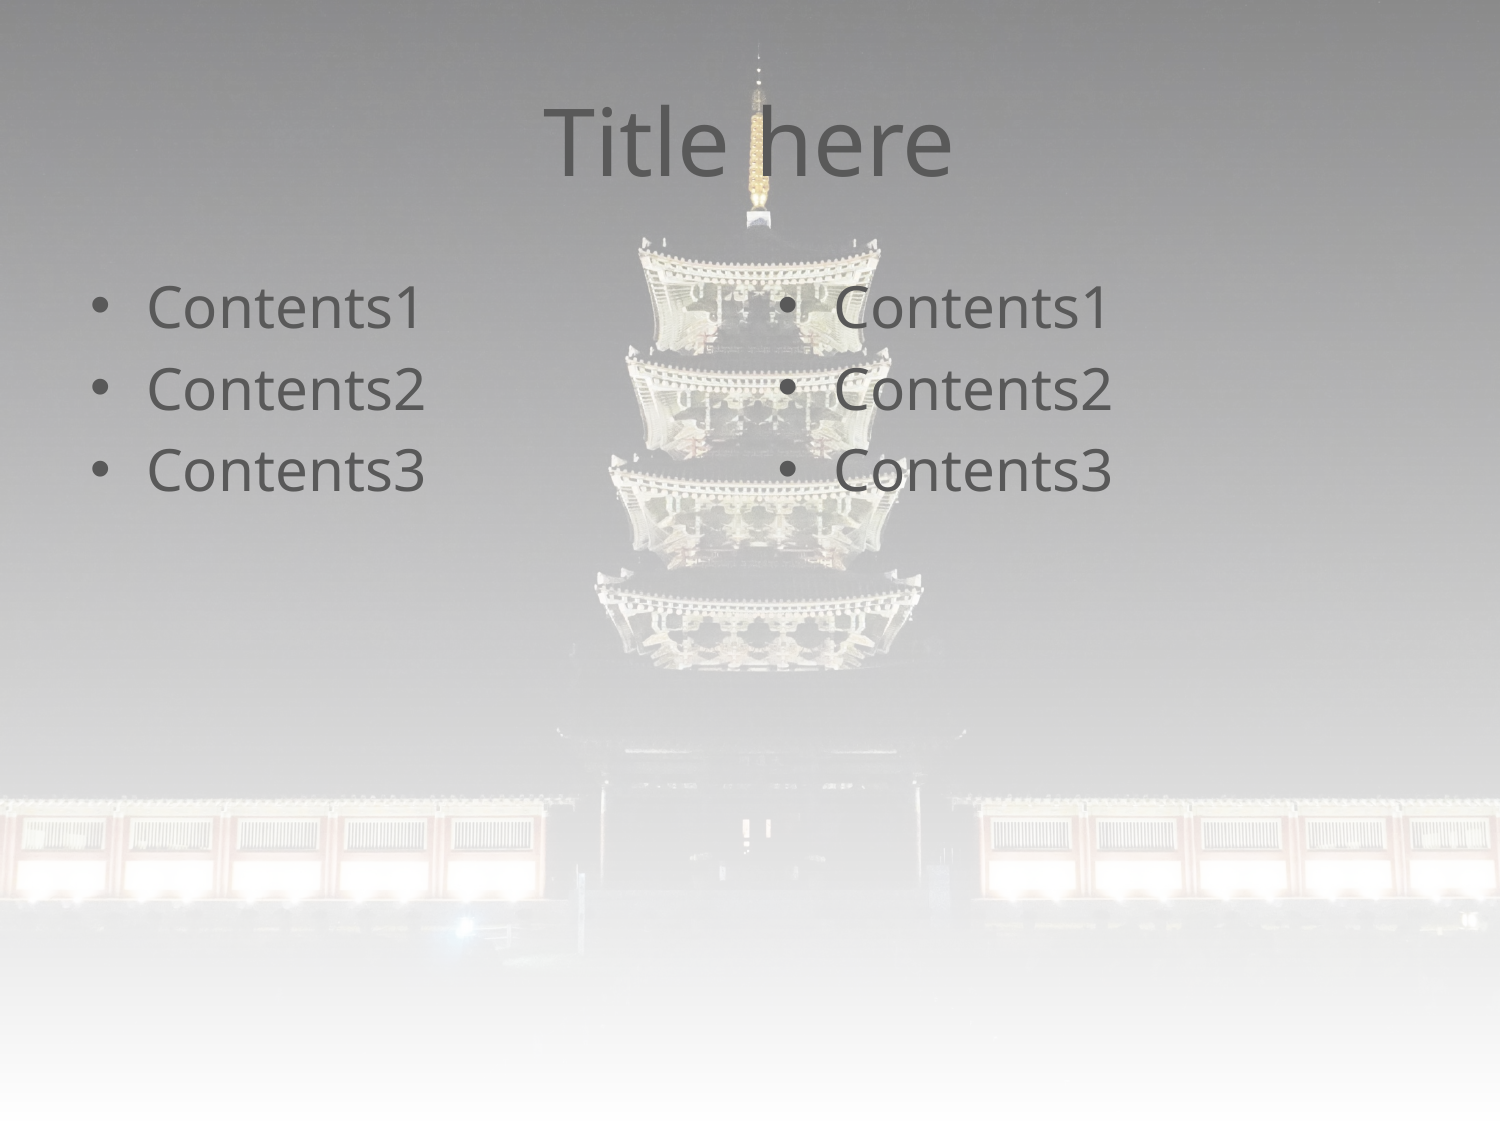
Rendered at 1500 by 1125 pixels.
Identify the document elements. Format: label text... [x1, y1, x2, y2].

list Contents1 Contents2 Contents3 [762, 262, 1425, 1005]
title Title here [75, 45, 1425, 233]
list Contents1 Contents2 Contents3 [75, 262, 738, 1005]
text_box [0, 0, 1500, 1125]
